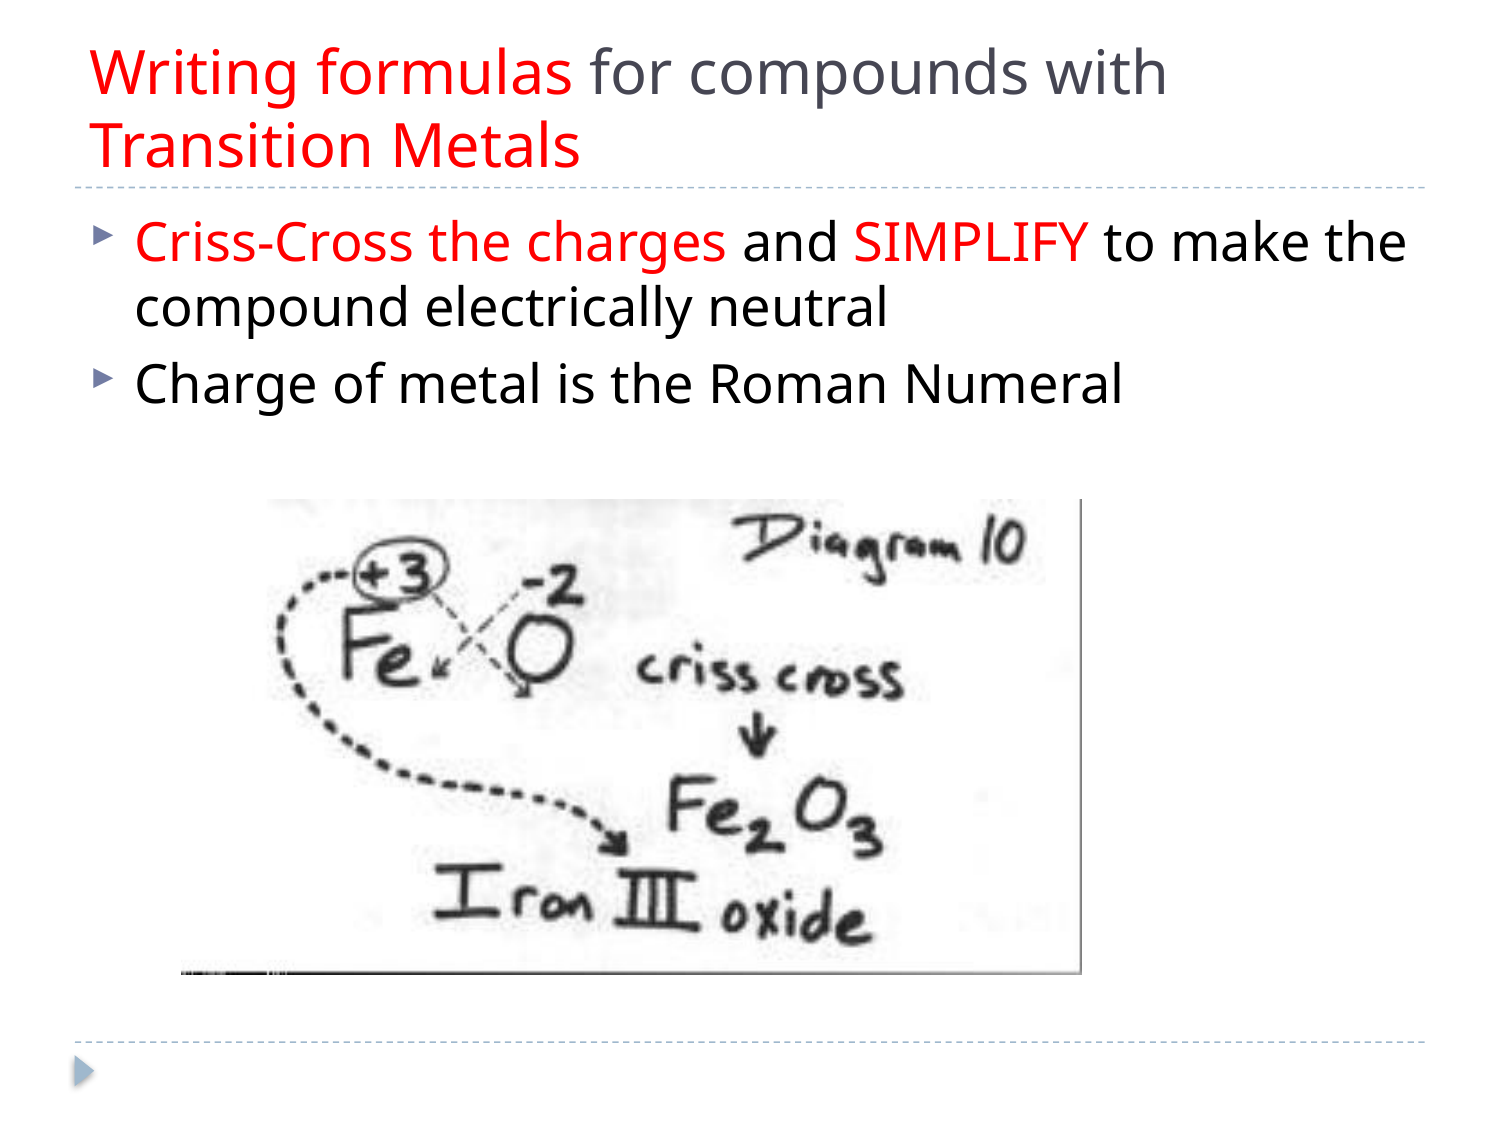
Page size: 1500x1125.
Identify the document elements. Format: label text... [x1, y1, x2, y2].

title Writing formulas for compounds with Transition Metals [75, 24, 1425, 188]
list Criss-Cross the charges and SIMPLIFY to make the compound electrically neutral Charge of metal is the Roman Numeral [75, 200, 1425, 1010]
picture [181, 499, 1082, 976]
